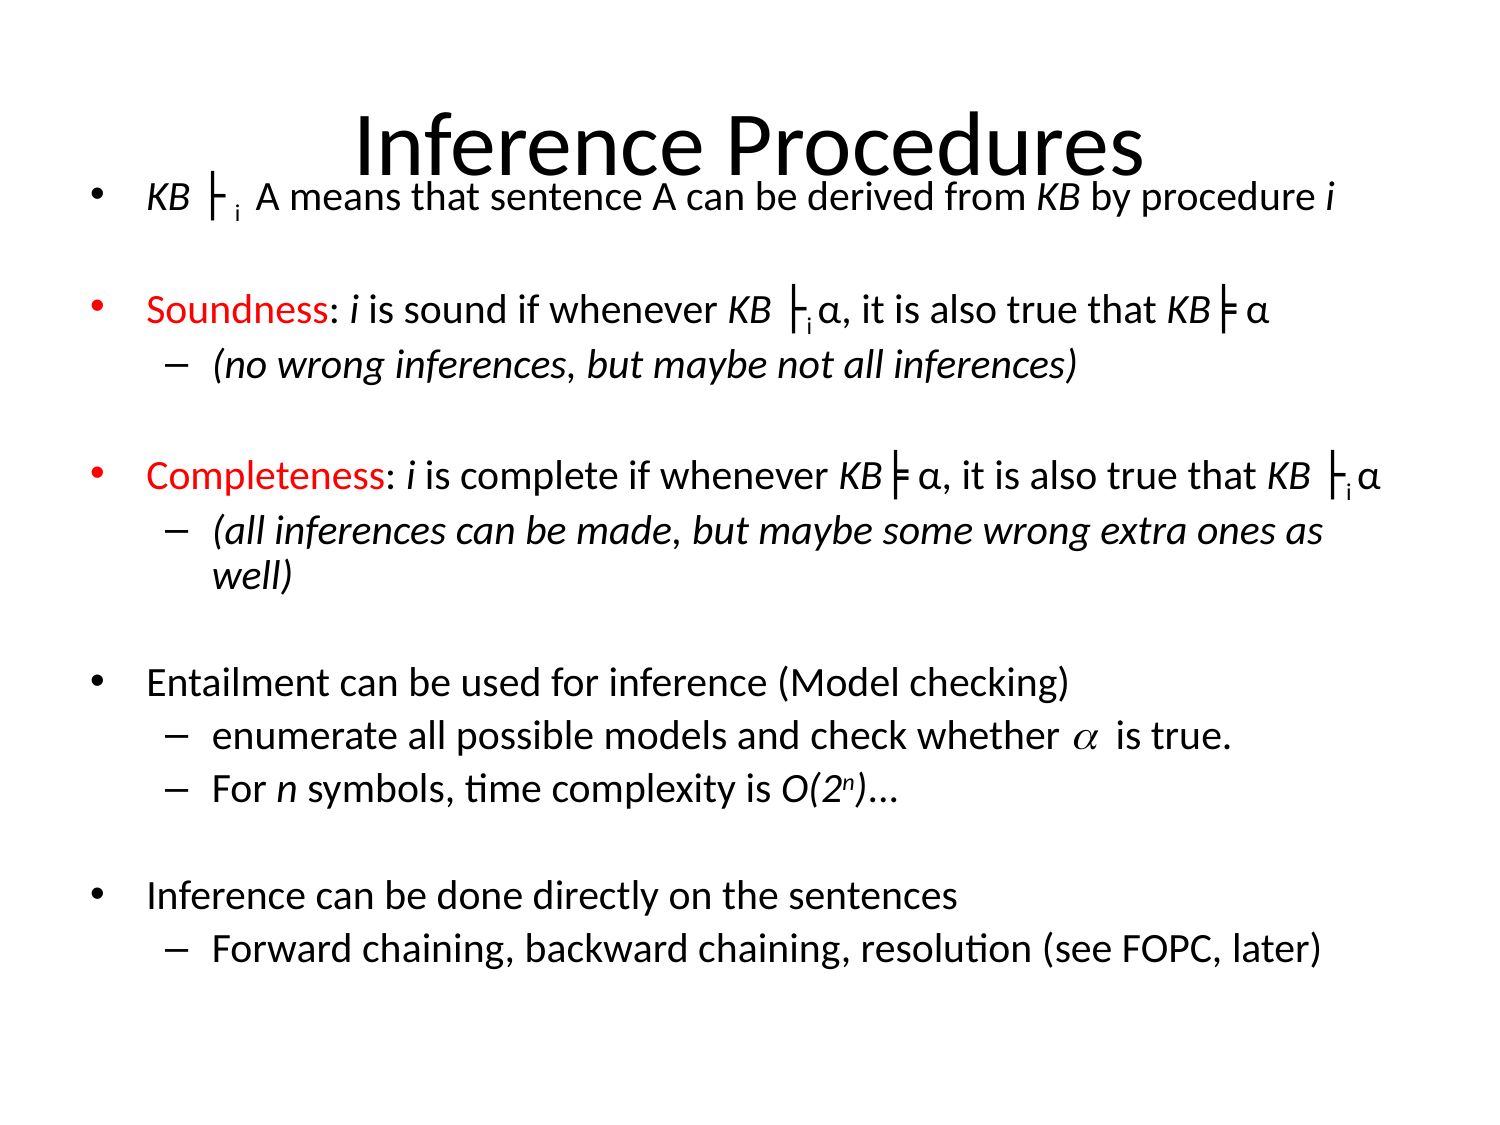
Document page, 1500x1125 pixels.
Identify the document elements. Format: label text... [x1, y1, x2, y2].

title Inference Procedures [75, 45, 1425, 162]
list KB ├ i A means that sentence A can be derived from KB by procedure i Soundness: i is sound if whenever KB ├i α, it is also true that KB╞ α (no wrong inferences, but maybe not all inferences) Completeness: i is complete if whenever KB╞ α, it is also true that KB ├i α (all inferences can be made, but maybe some wrong extra ones as well) Entailment can be used for inference (Model checking) enumerate all possible models and check whether  is true. For n symbols, time complexity is O(2n)... Inference can be done directly on the sentences Forward chaining, backward chaining, resolution (see FOPC, later) [75, 162, 1425, 1038]
